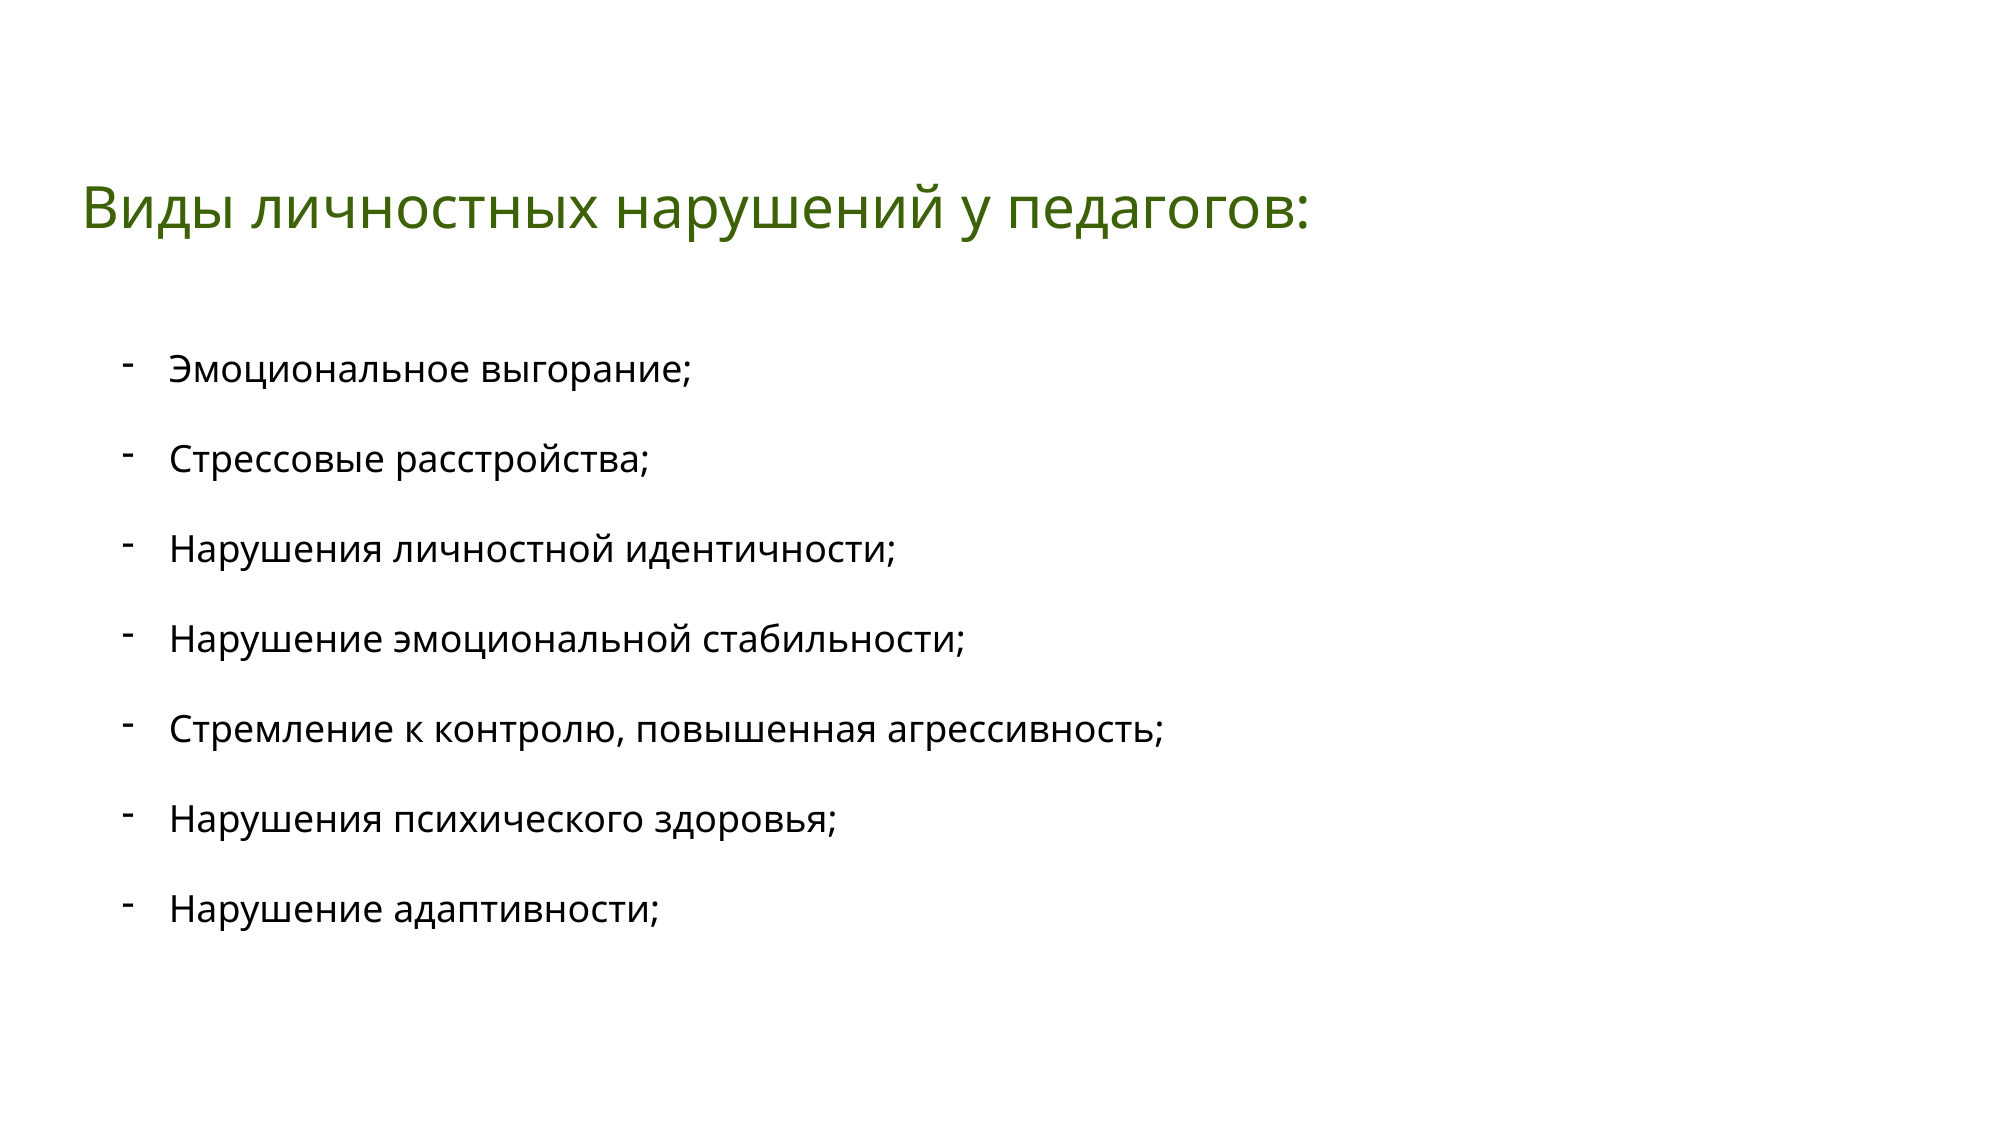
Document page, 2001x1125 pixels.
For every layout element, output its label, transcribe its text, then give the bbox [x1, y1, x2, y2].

text_box Виды личностных нарушений у педагогов: [67, 163, 1326, 248]
text_box Эмоциональное выгорание; Стрессовые расстройства; Нарушения личностной идентичности; Нарушение эмоциональной стабильности; Стремление к контролю, повышенная агрессивность; Нарушения психического здоровья; Нарушение адаптивности; [107, 337, 1181, 1028]
